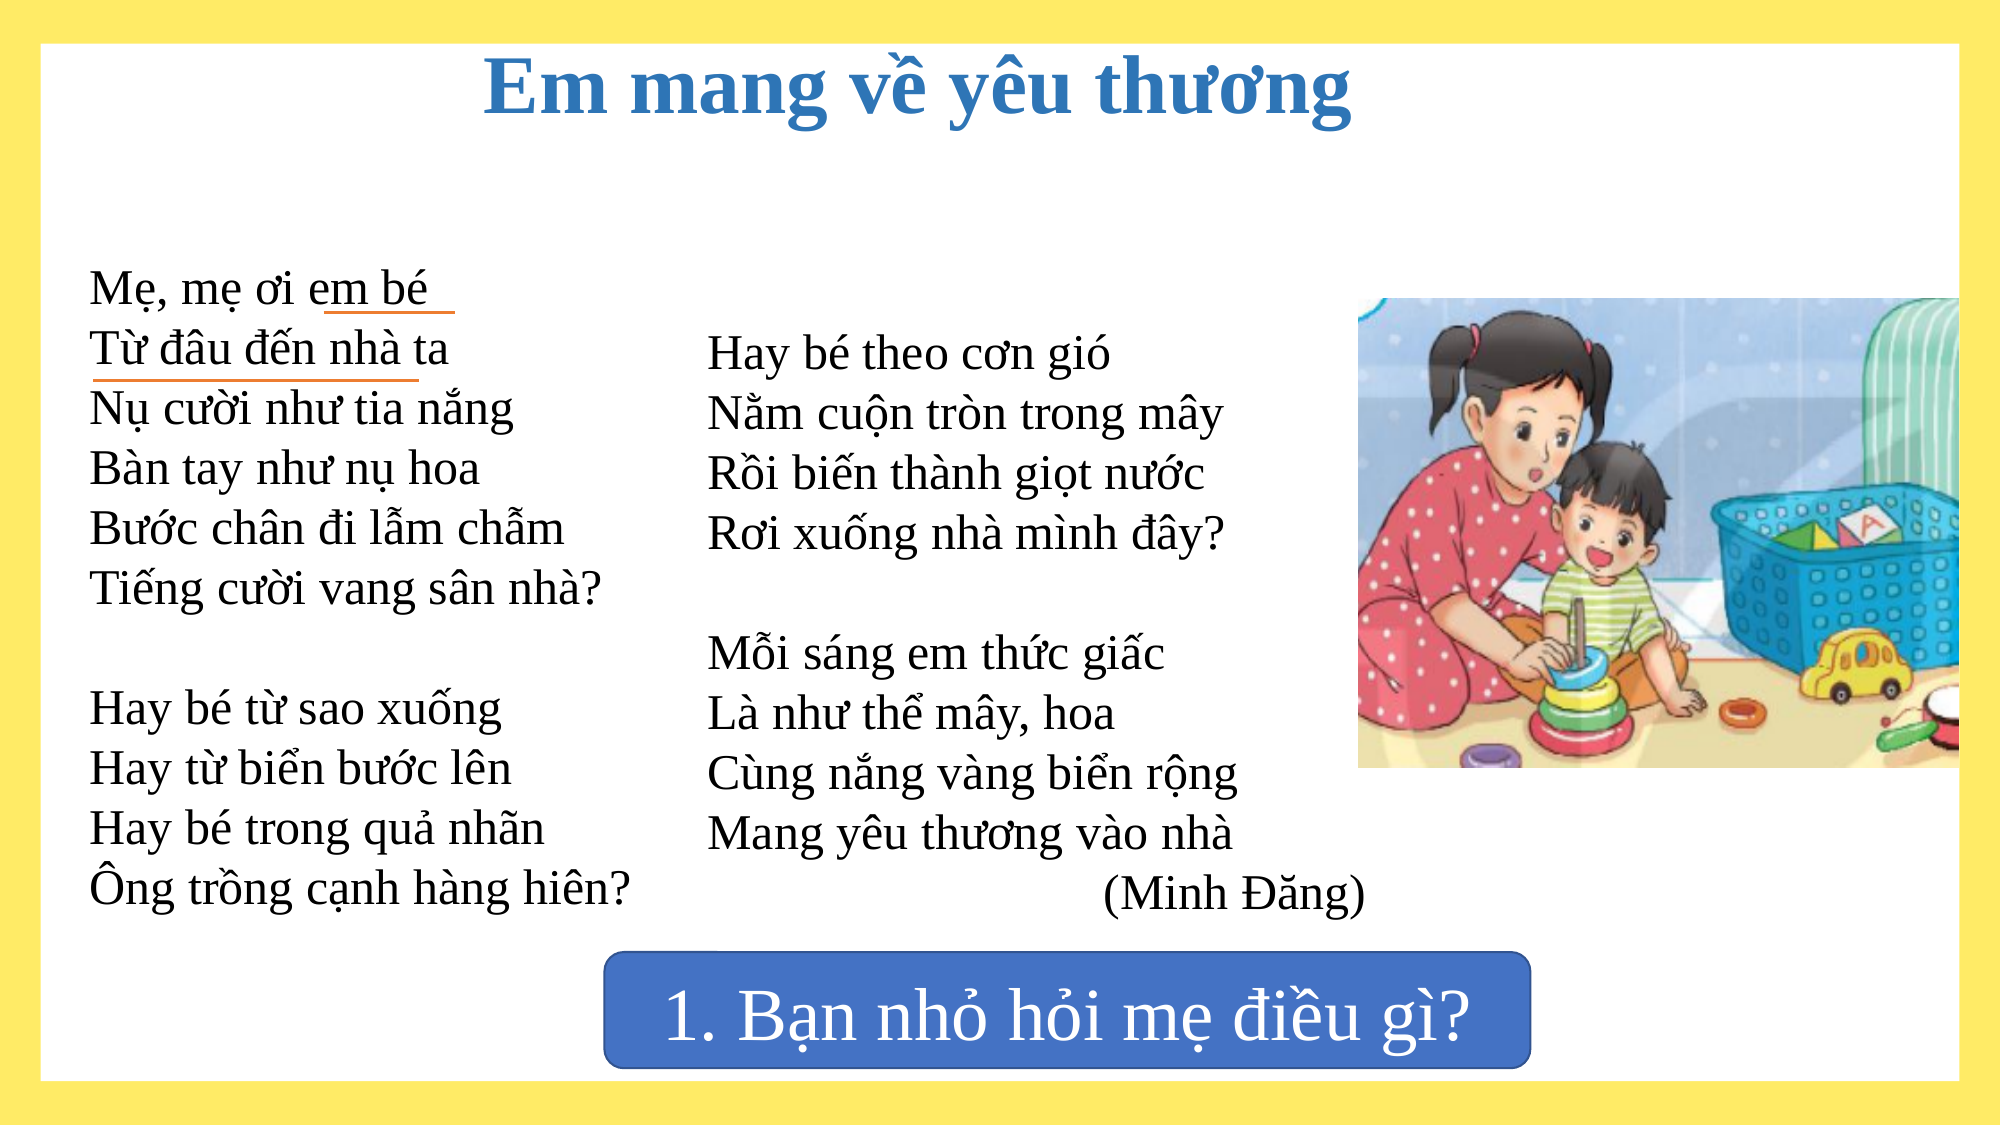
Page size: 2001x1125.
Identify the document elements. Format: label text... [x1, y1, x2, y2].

text_box Em mang về yêu thương [455, 22, 1382, 138]
text_box Mẹ, mẹ ơi em bé Từ đâu đến nhà ta Nụ cười như tia nắng Bàn tay như nụ hoa Bước chân đi lẫm chẫm Tiếng cười vang sân nhà? Hay bé từ sao xuống Hay từ biển bước lên Hay bé trong quả nhãn Ông trồng cạnh hàng hiên? [74, 247, 689, 1043]
text_box Hay bé theo cơn gió Nằm cuộn tròn trong mây Rồi biến thành giọt nước Rơi xuống nhà mình đây? Mỗi sáng em thức giấc Là như thể mây, hoa Cùng nắng vàng biển rộng Mang yêu thương vào nhà (Minh Đăng) [692, 312, 1382, 928]
text_box 1. Bạn nhỏ hỏi mẹ điều gì? [603, 950, 1532, 1070]
picture [1358, 298, 1959, 768]
